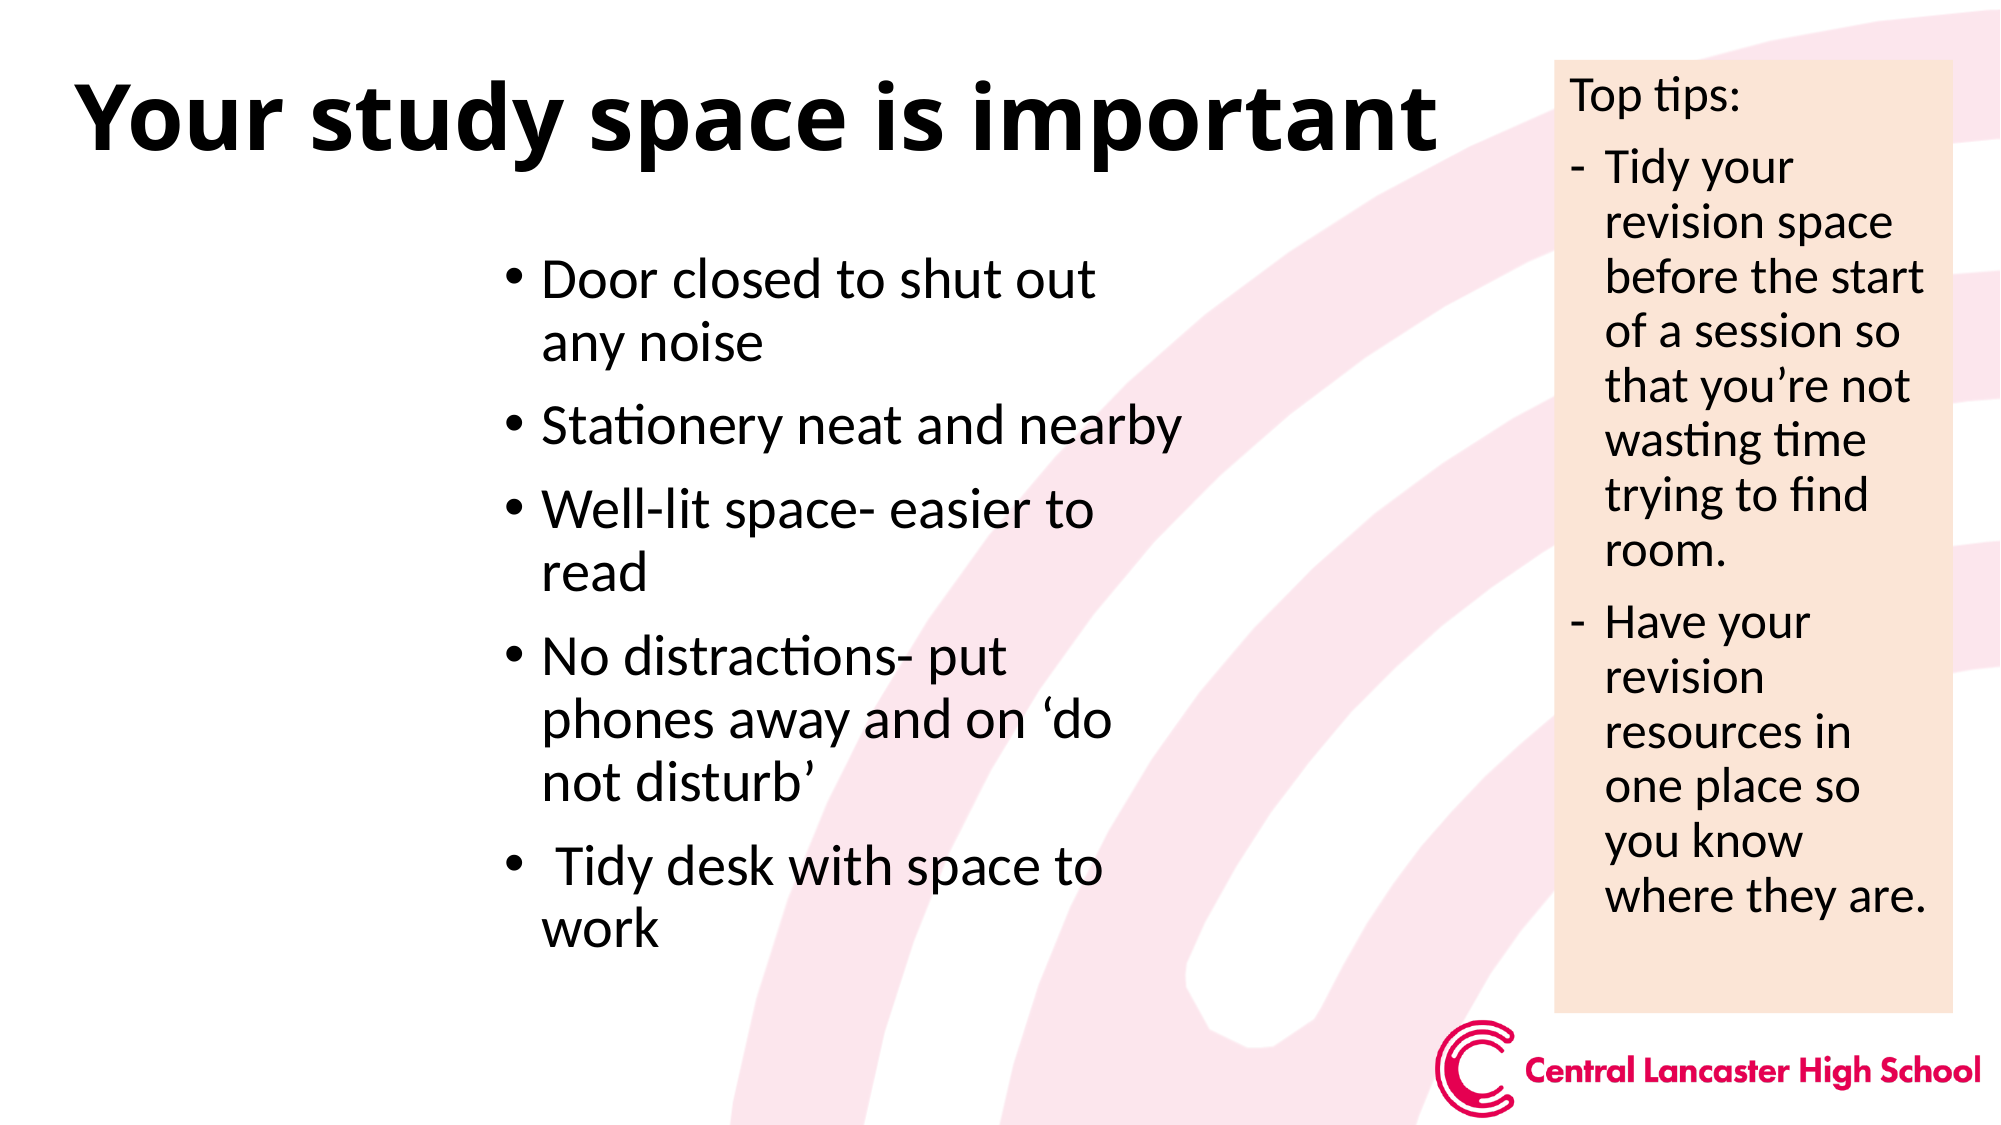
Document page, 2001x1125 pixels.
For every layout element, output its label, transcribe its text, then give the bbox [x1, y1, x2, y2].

picture [729, 9, 2000, 1125]
title Your study space is important [59, 59, 729, 181]
list Door closed to shut out any noise Stationery neat and nearby Well-lit space- easier to read No distractions- put phones away and on ‘do not disturb’ Tidy desk with space to work [489, 240, 729, 954]
